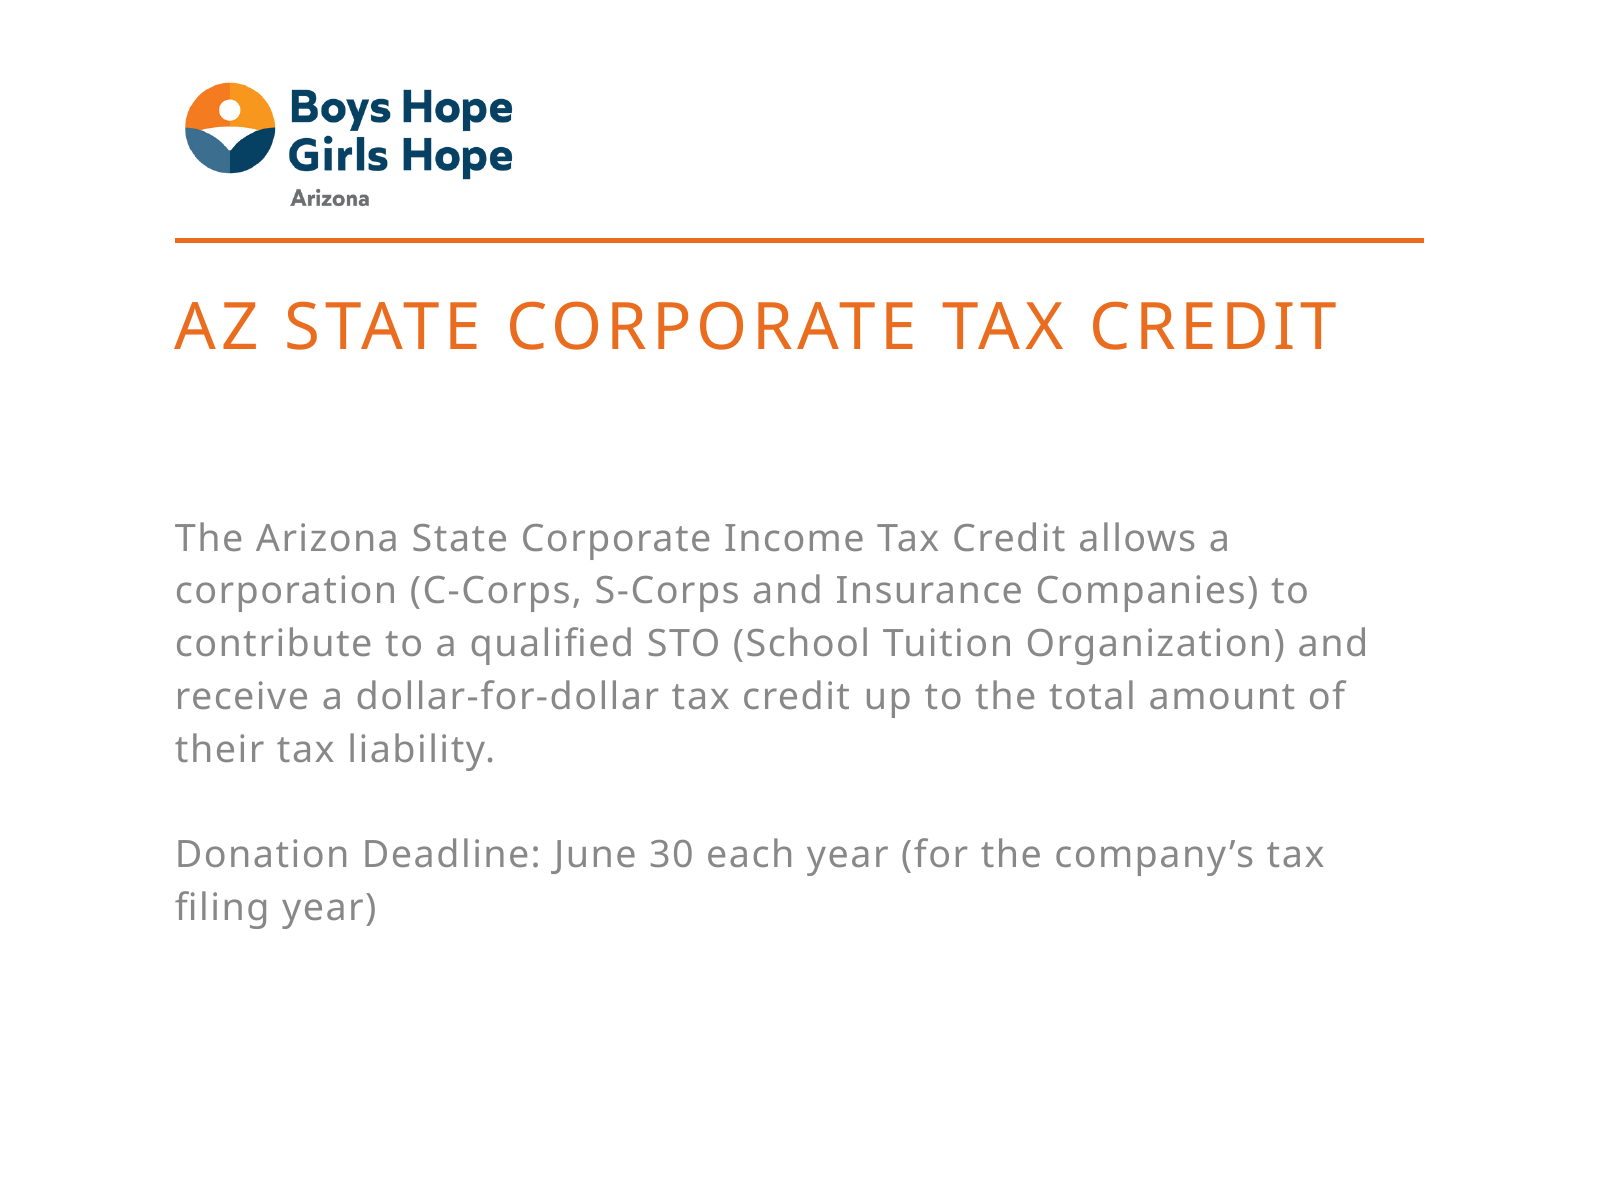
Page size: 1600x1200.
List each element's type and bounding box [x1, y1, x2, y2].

picture [174, 74, 522, 214]
text_box [174, 286, 1434, 971]
picture [174, 238, 1425, 244]
